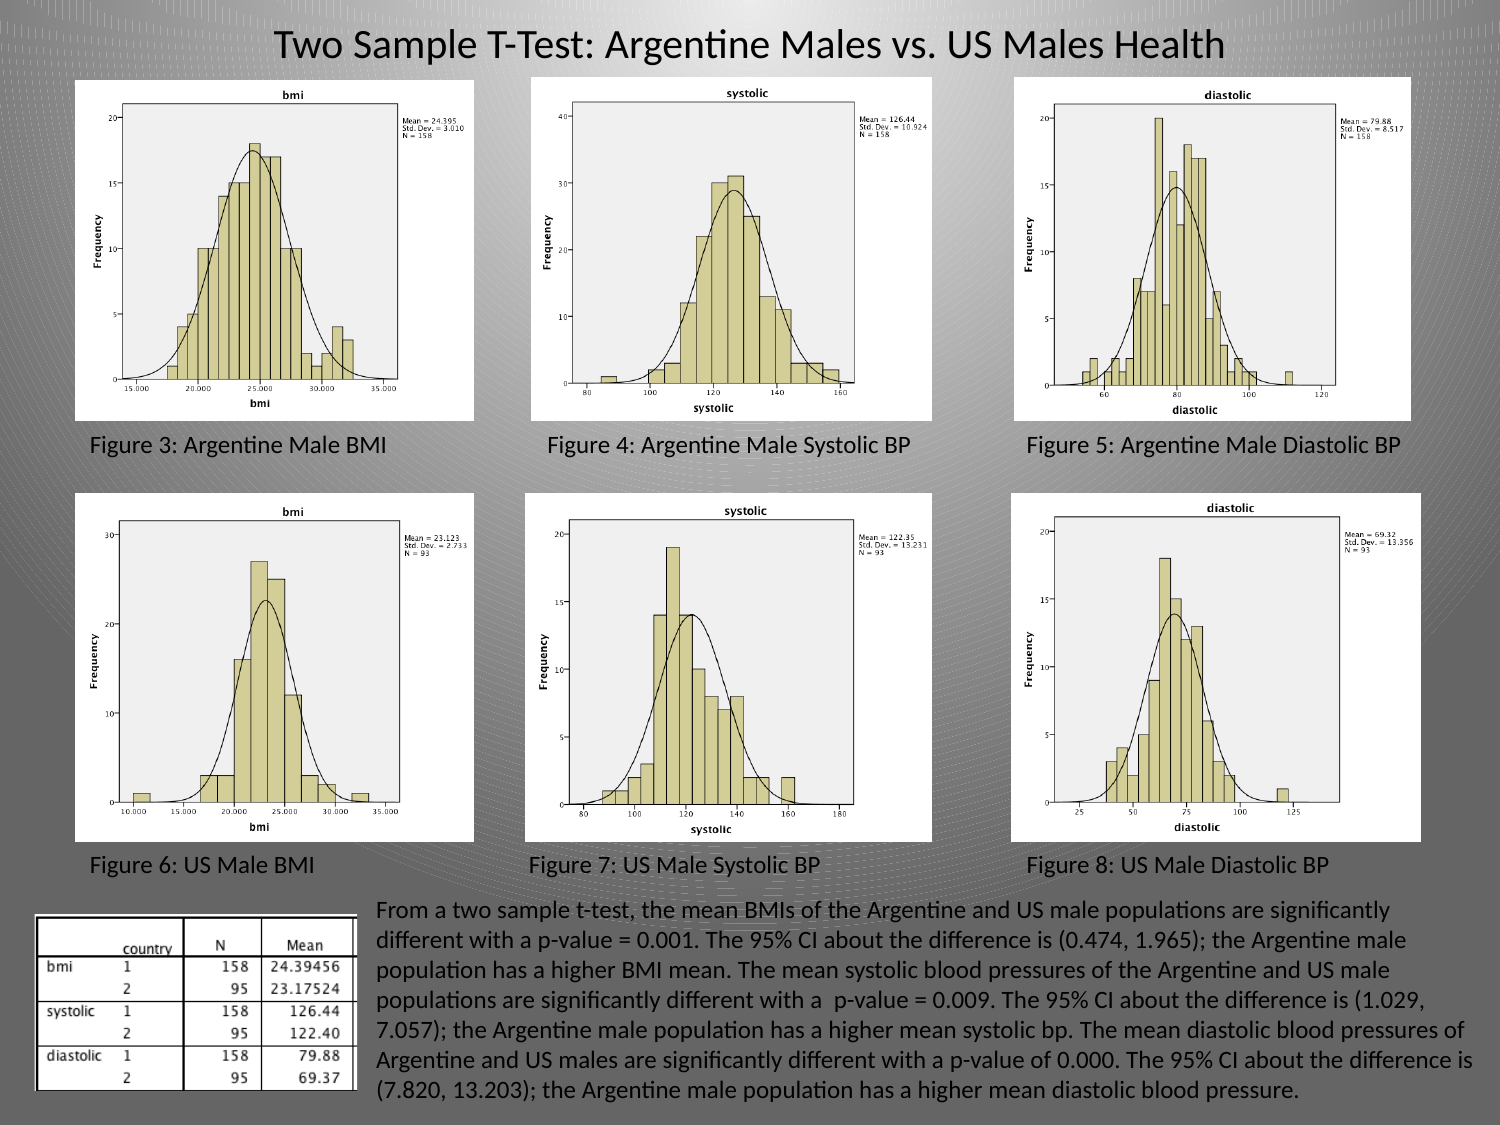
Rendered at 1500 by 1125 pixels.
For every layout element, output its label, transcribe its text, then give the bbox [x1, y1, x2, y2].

picture [74, 493, 474, 842]
text_box Figure 4: Argentine Male Systolic BP [532, 428, 932, 466]
text_box Figure 7: US Male Systolic BP [514, 841, 913, 886]
title Two Sample T-Test: Argentine Males vs. US Males Health [75, 0, 1425, 83]
text_box Figure 5: Argentine Male Diastolic BP [1011, 420, 1425, 466]
text_box Figure 8: US Male Diastolic BP [1011, 850, 1411, 886]
picture [525, 493, 932, 842]
text_box From a two sample t-test, the mean BMIs of the Argentine and US male populations are significantly different with a p-value = 0.001. The 95% CI about the difference is (0.474, 1.965); the Argentine male population has a higher BMI mean. The mean systolic blood pressures of the Argentine and US male populations are significantly different with a p-value = 0.009. The 95% CI about the difference is (1.029, 7.057); the Argentine male population has a higher mean systolic bp. The mean diastolic blood pressures of Argentine and US males are significantly different with a p-value of 0.000. The 95% CI about the difference is (7.820, 13.203); the Argentine male population has a higher mean diastolic blood pressure. [361, 886, 1500, 1125]
picture [1014, 77, 1411, 422]
text_box Figure 3: Argentine Male BMI [75, 427, 474, 466]
text_box Figure 6: US Male BMI [75, 849, 474, 886]
picture [1011, 493, 1421, 842]
picture [34, 913, 358, 1091]
picture [531, 77, 932, 422]
picture [74, 80, 474, 422]
